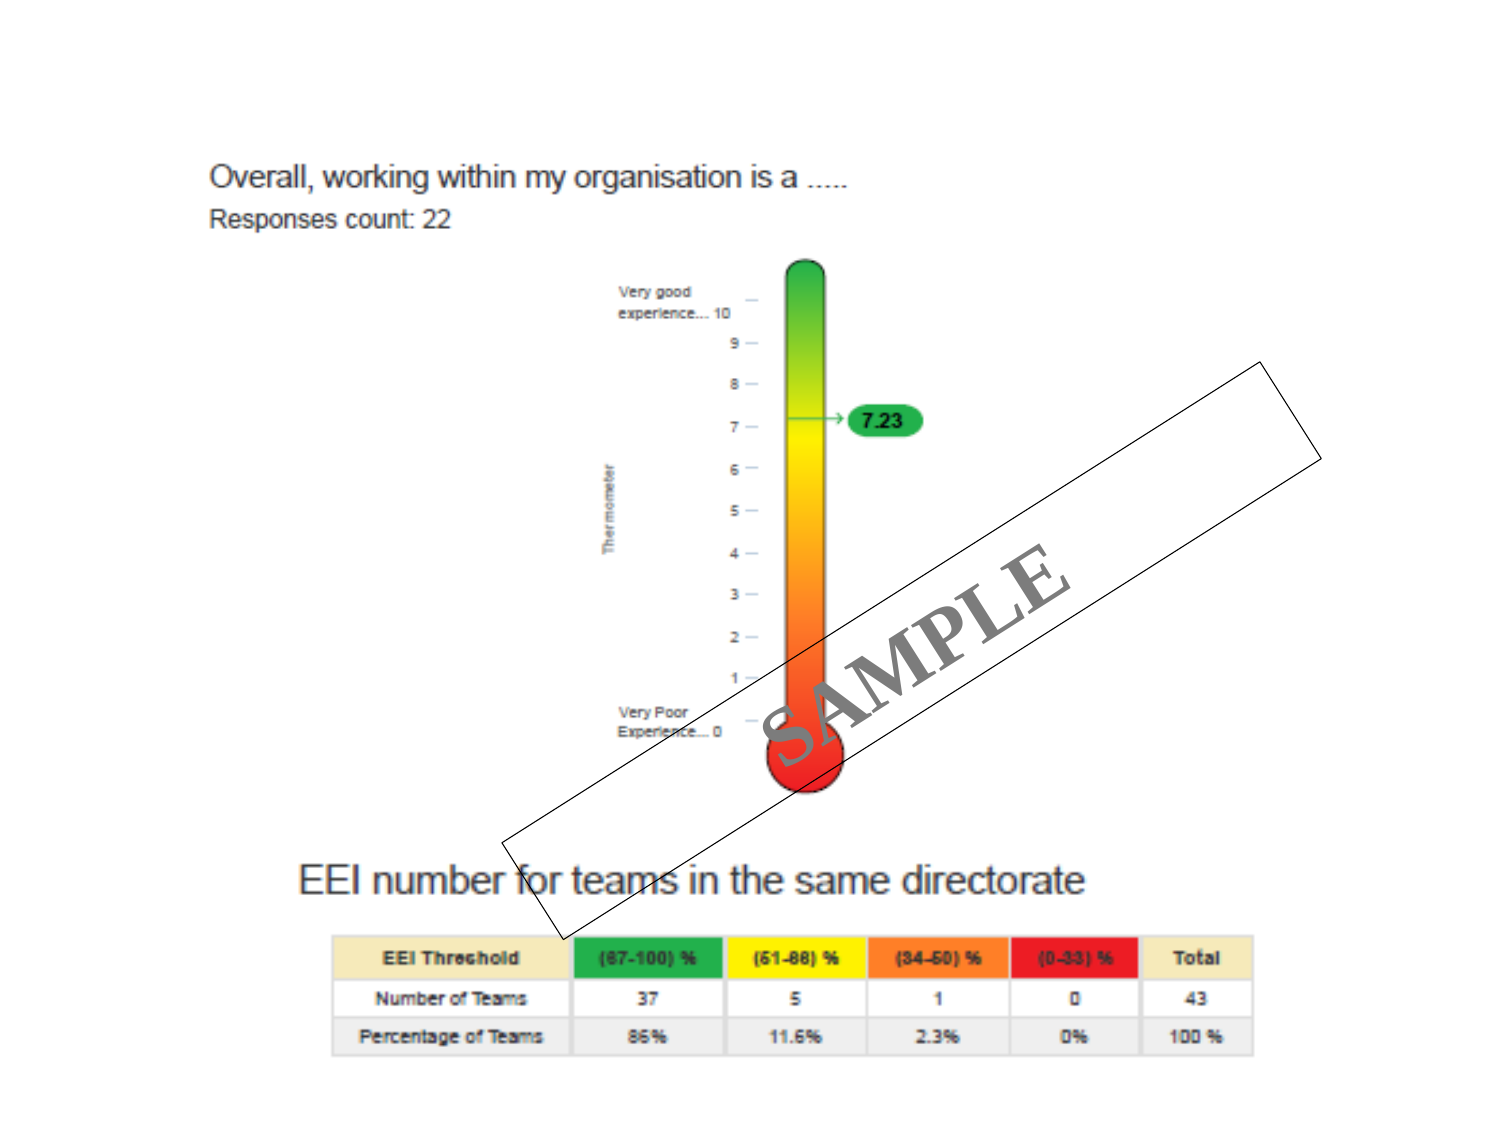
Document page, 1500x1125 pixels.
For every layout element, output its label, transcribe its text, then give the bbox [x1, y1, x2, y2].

picture [289, 857, 1318, 1082]
text_box SAMPLE [1096, 361, 1322, 602]
picture [206, 156, 1093, 819]
text_box SAMPLE [501, 826, 743, 856]
